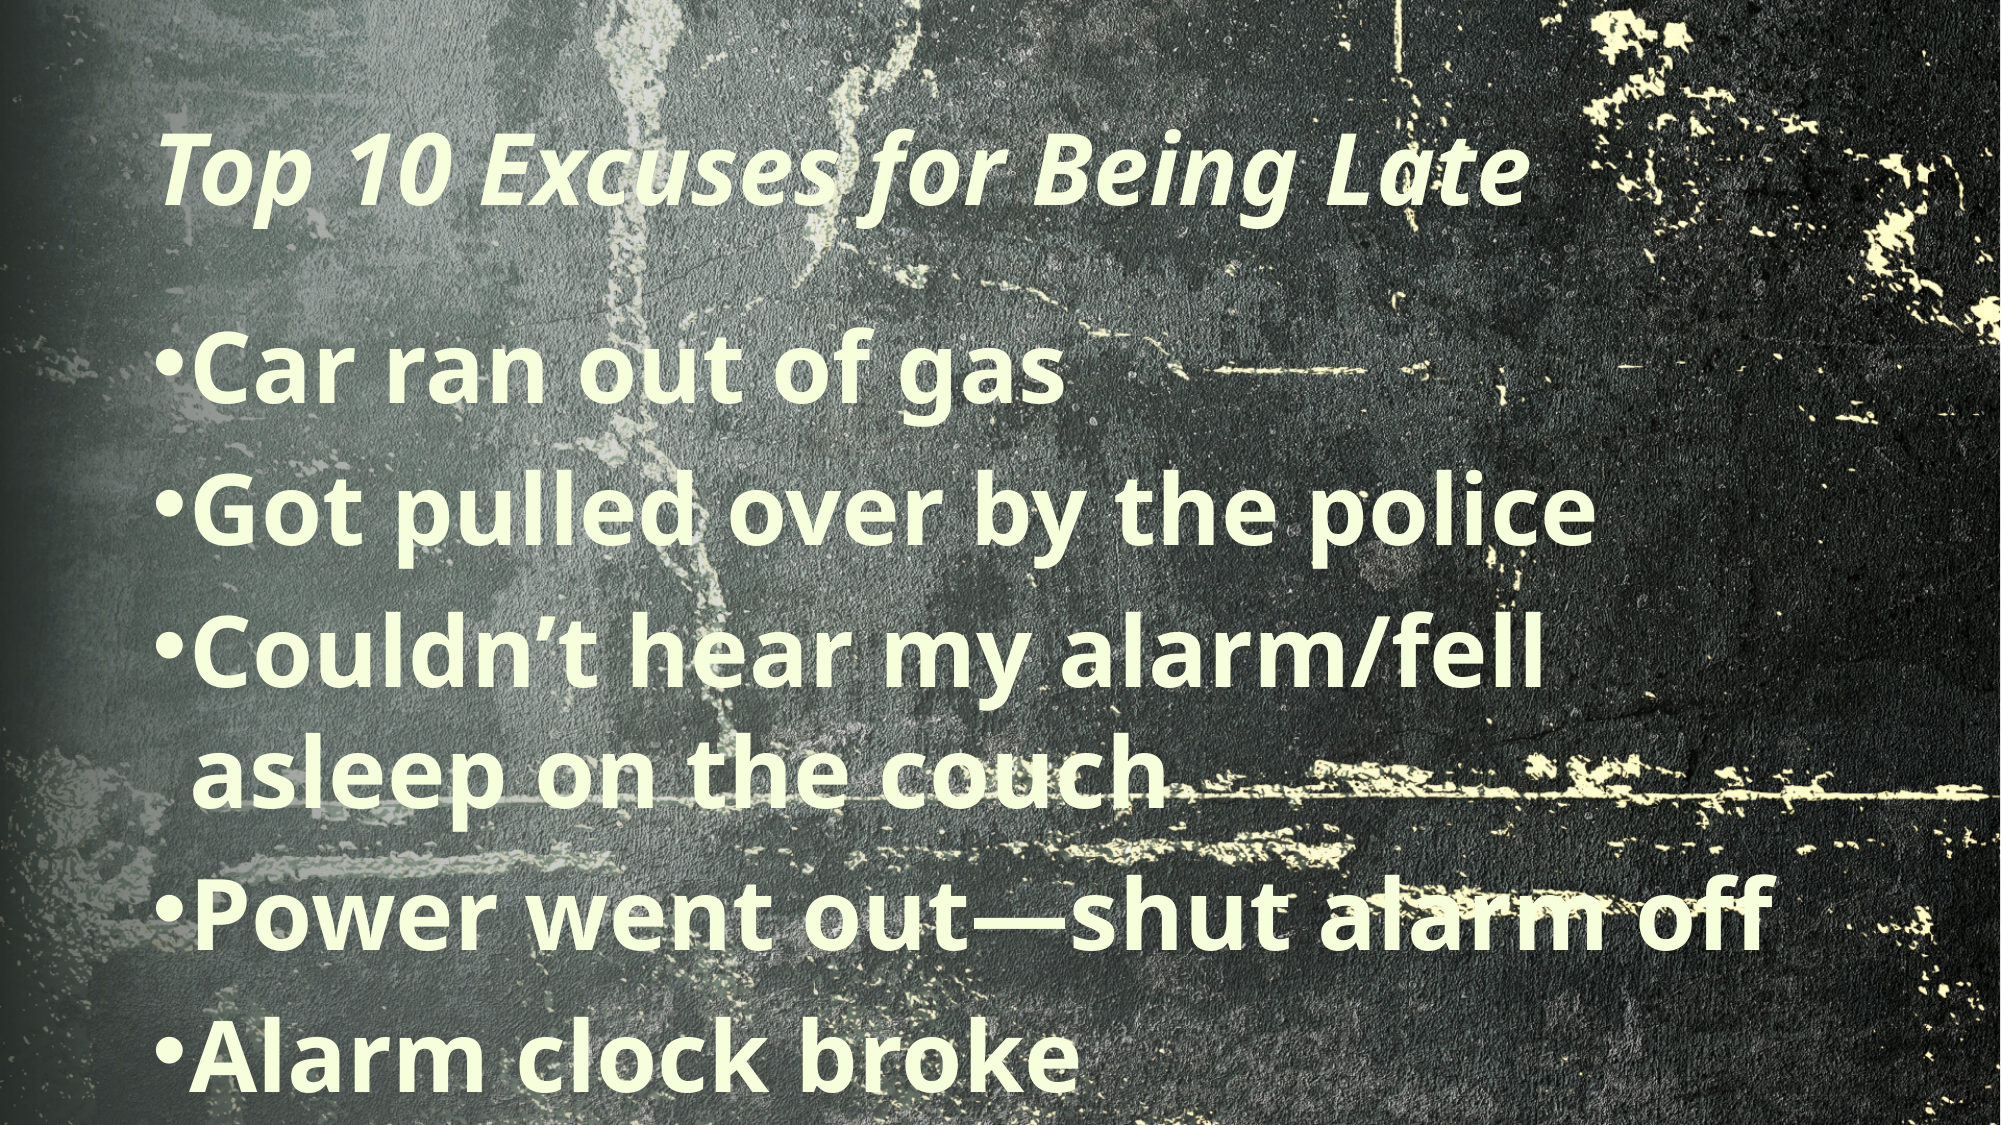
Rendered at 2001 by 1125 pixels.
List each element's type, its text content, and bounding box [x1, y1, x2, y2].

picture [0, 0, 2001, 1125]
list Car ran out of gas Got pulled over by the police Couldn’t hear my alarm/fell asleep on the couch Power went out—shut alarm off Alarm clock broke [137, 299, 1863, 1125]
title Top 10 Excuses for Being Late [137, 59, 1863, 278]
